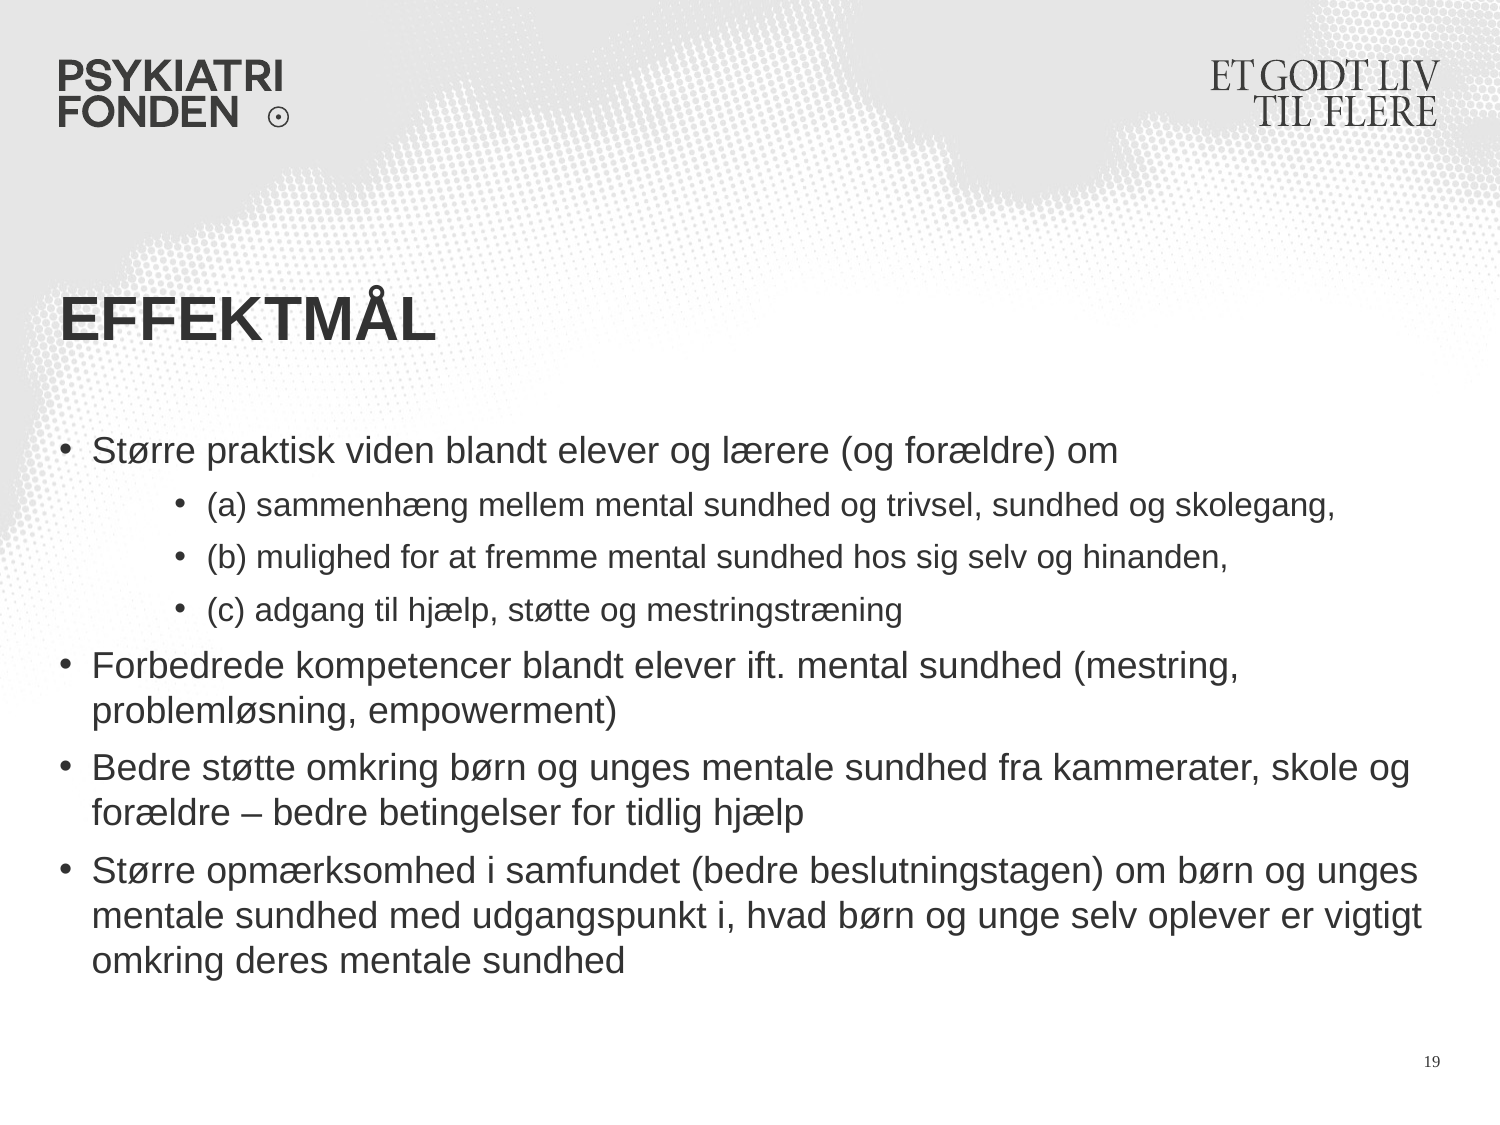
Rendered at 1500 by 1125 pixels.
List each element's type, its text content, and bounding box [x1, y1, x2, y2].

slide_number 19 [1090, 1032, 1441, 1091]
list Større praktisk viden blandt elever og lærere (og forældre) om (a) sammenhæng mellem mental sundhed og trivsel, sundhed og skolegang, (b) mulighed for at fremme mental sundhed hos sig selv og hinanden, (c) adgang til hjælp, støtte og mestringstræning Forbedrede kompetencer blandt elever ift. mental sundhed (mestring, problemløsning, empowerment) Bedre støtte omkring børn og unges mentale sundhed fra kammerater, skole og forældre – bedre betingelser for tidlig hjælp Større opmærksomhed i samfundet (bedre beslutningstagen) om børn og unges mentale sundhed med udgangspunkt i, hvad børn og unge selv oplever er vigtigt omkring deres mentale sundhed [59, 425, 1441, 1032]
picture [0, 0, 1500, 1125]
title Effektmål [59, 231, 1441, 400]
